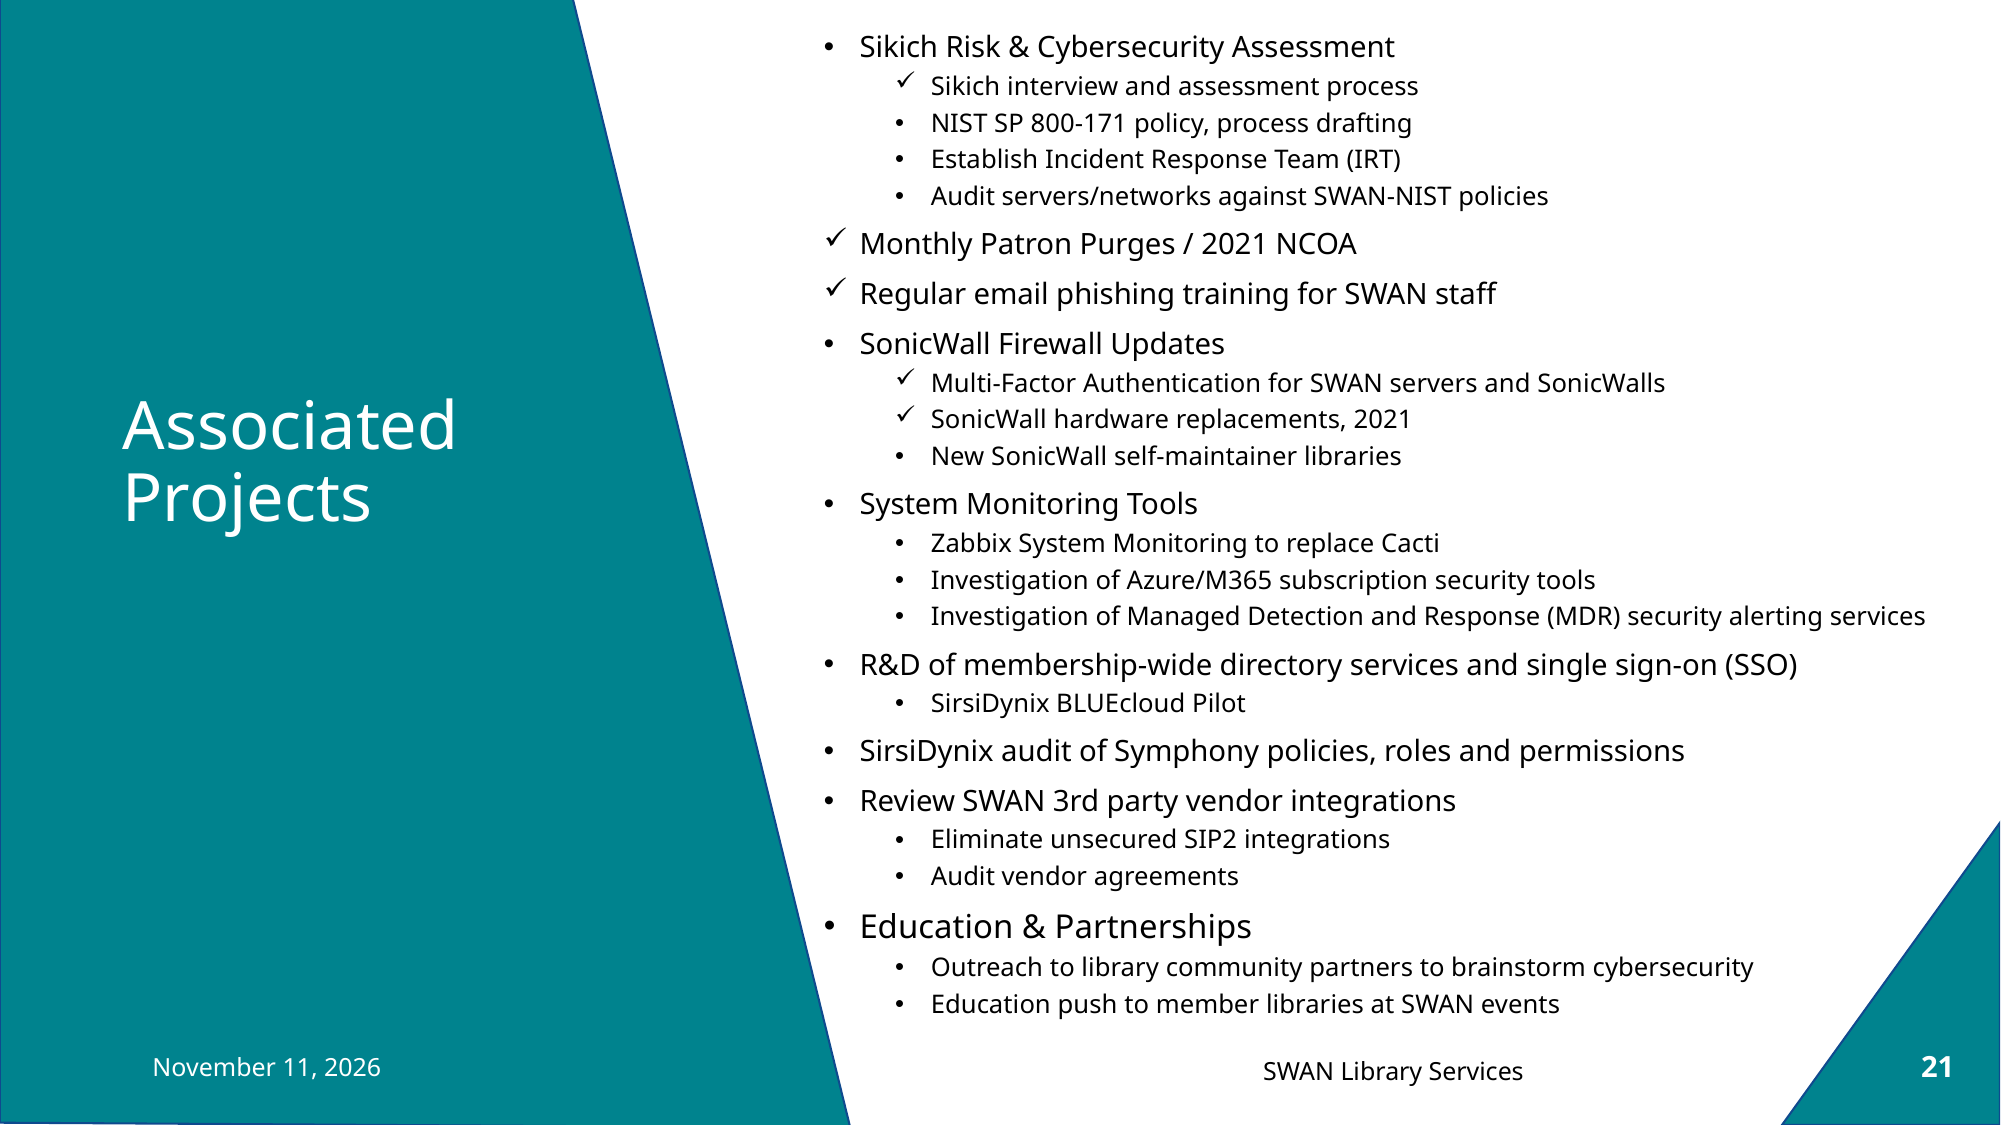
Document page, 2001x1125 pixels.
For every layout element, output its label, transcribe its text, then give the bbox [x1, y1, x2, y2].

footer SWAN Library Services [1056, 1040, 1732, 1100]
title Associated Projects [107, 280, 618, 544]
list Sikich Risk & Cybersecurity Assessment Sikich interview and assessment process NIST SP 800-171 policy, process drafting Establish Incident Response Team (IRT) Audit servers/networks against SWAN-NIST policies Monthly Patron Purges / 2021 NCOA Regular email phishing training for SWAN staff SonicWall Firewall Updates Multi-Factor Authentication for SWAN servers and SonicWalls SonicWall hardware replacements, 2021 New SonicWall self-maintainer libraries System Monitoring Tools Zabbix System Monitoring to replace Cacti Investigation of Azure/M365 subscription security tools Investigation of Managed Detection and Response (MDR) security alerting services R&D of membership-wide directory services and single sign-on (SSO) SirsiDynix BLUEcloud Pilot SirsiDynix audit of Symphony policies, roles and permissions Review SWAN 3rd party vendor integrations Eliminate unsecured SIP2 integrations Audit vendor agreements Education & Partnerships Outreach to library community partners to brainstorm cybersecurity Education push to member libraries at SWAN events [808, 25, 1952, 1062]
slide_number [137, 1038, 588, 1099]
slide_number 21 [1894, 1038, 1982, 1099]
